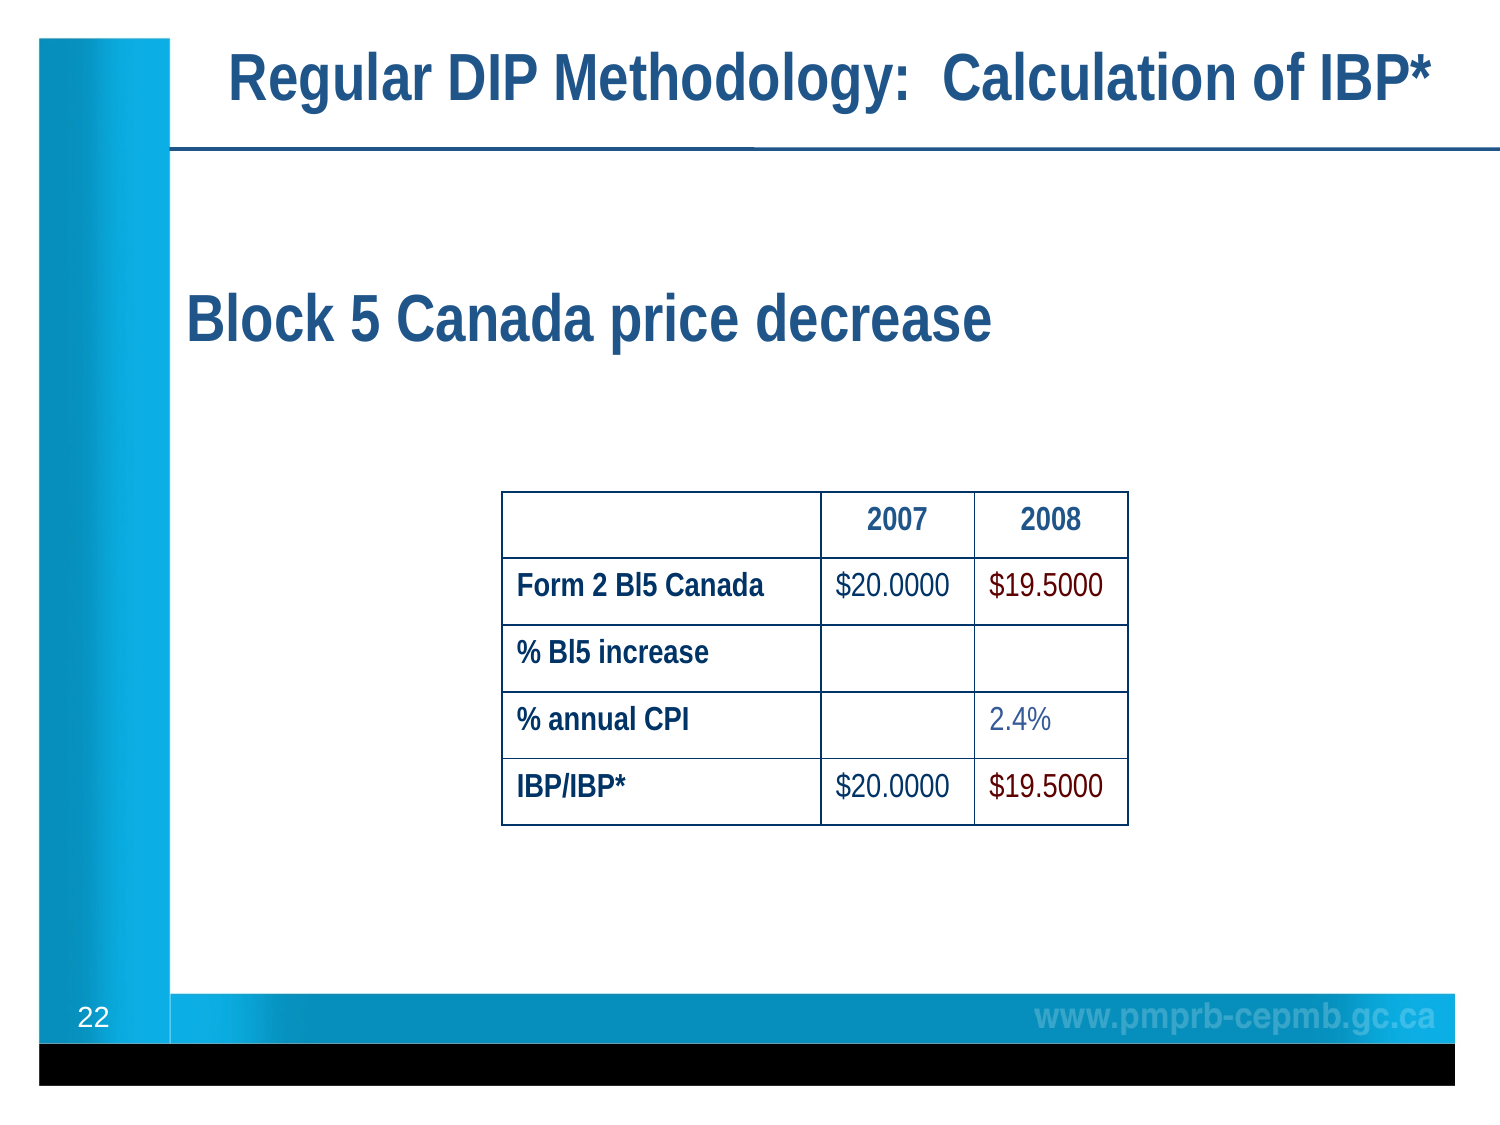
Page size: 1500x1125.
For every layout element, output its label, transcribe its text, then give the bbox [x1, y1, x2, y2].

table_cell Form 2 Bl5 Canada [503, 559, 820, 624]
table_cell [975, 626, 1127, 691]
slide_number 22 [24, 962, 126, 1041]
table_cell % Bl5 increase [503, 626, 820, 691]
table_cell $19.5000 [975, 559, 1127, 624]
table_cell [822, 693, 974, 758]
table_cell 2.4% [975, 693, 1127, 758]
list Block 5 Canada price decrease [170, 266, 1495, 362]
table_cell % annual CPI [503, 693, 820, 758]
title Regular DIP Methodology: Calculation of IBP* [187, 42, 1476, 149]
table_header 2008 [975, 493, 1127, 557]
table_cell $19.5000 [975, 759, 1127, 824]
picture [0, 0, 1500, 1125]
table_cell $20.0000 [822, 759, 974, 824]
table_cell IBP/IBP* [503, 759, 820, 824]
table_cell $20.0000 [822, 559, 974, 624]
table_header [503, 493, 820, 557]
table_cell [822, 626, 974, 691]
table_header 2007 [822, 493, 974, 557]
